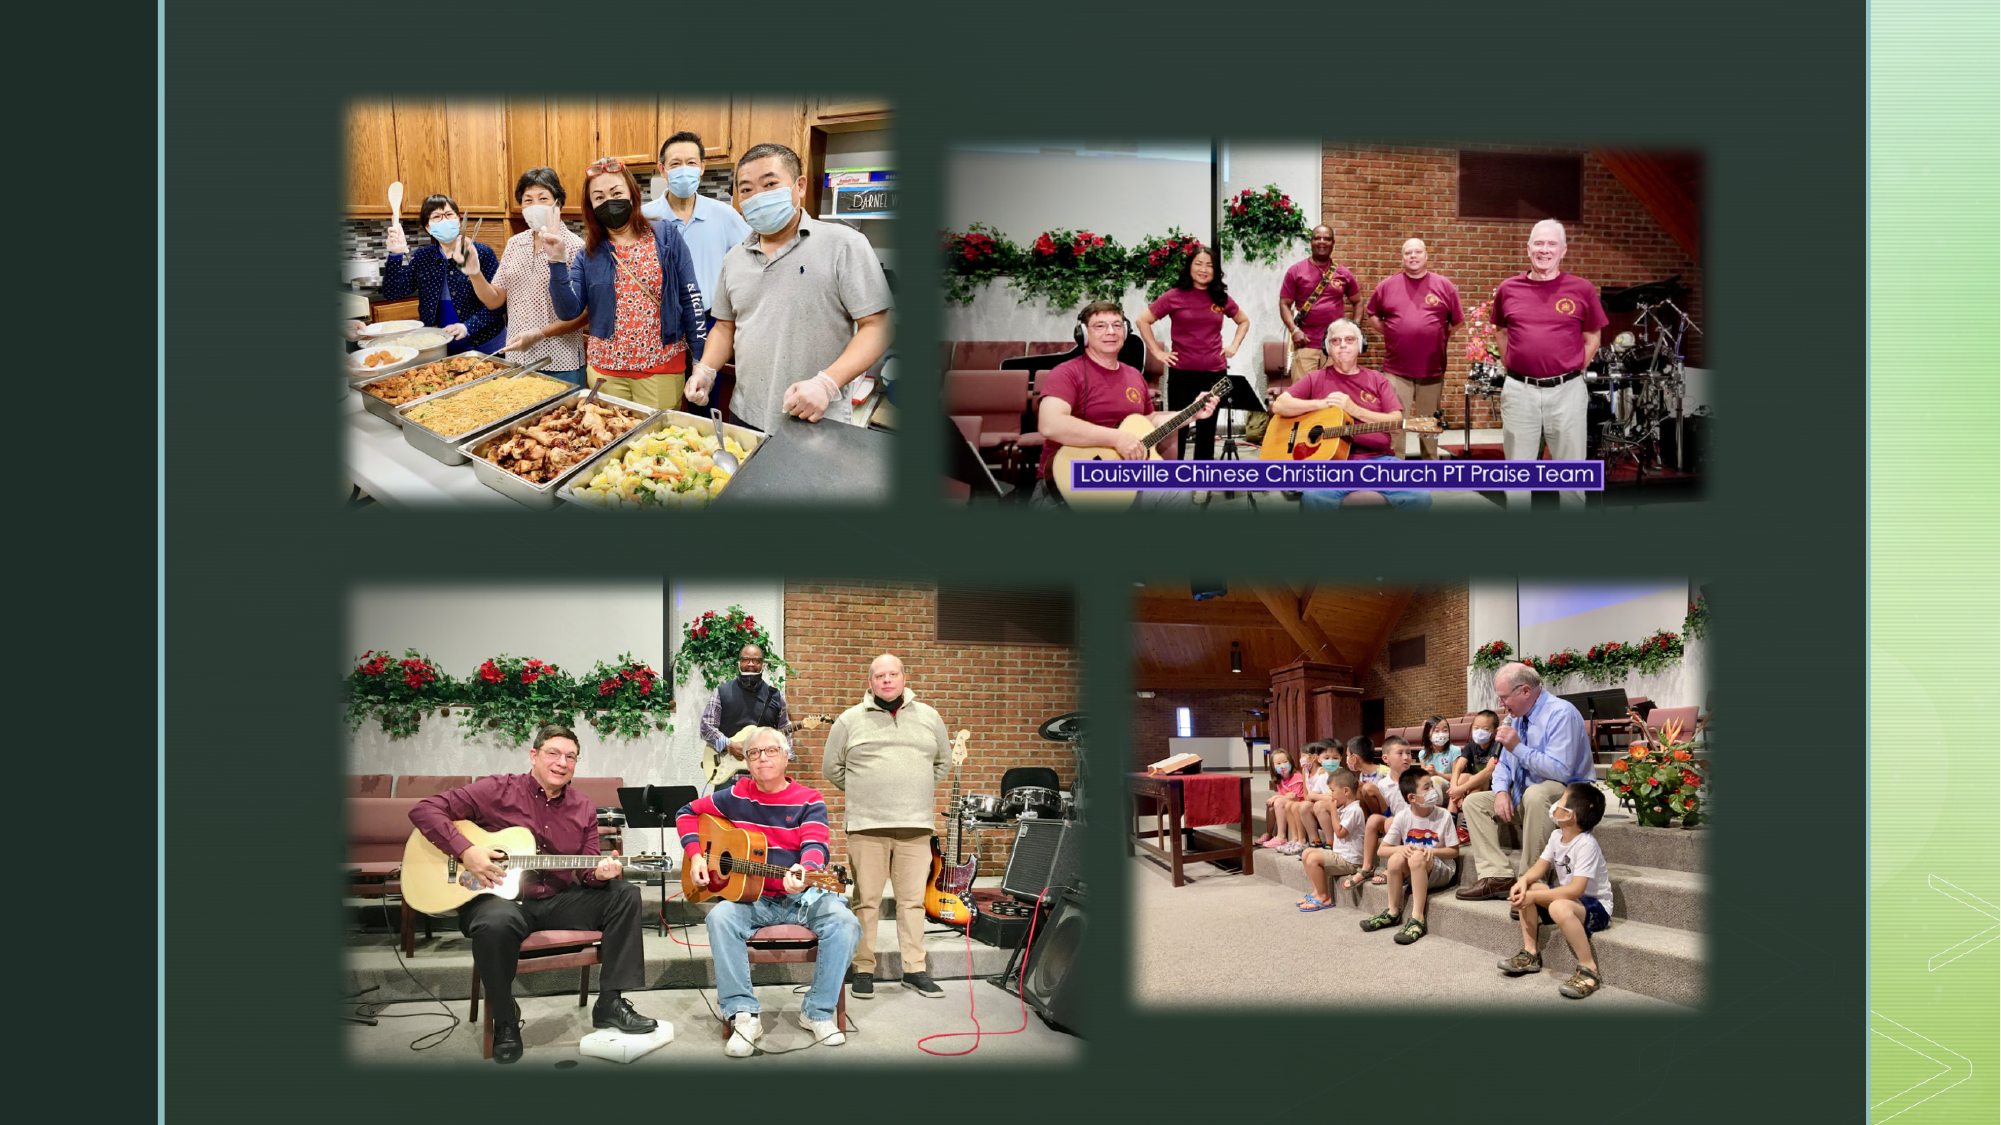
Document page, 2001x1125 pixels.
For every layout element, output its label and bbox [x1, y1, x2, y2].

picture [332, 87, 905, 516]
picture [1117, 570, 1720, 1022]
picture [1871, 0, 2001, 1125]
picture [931, 133, 1720, 516]
picture [332, 570, 1095, 1078]
